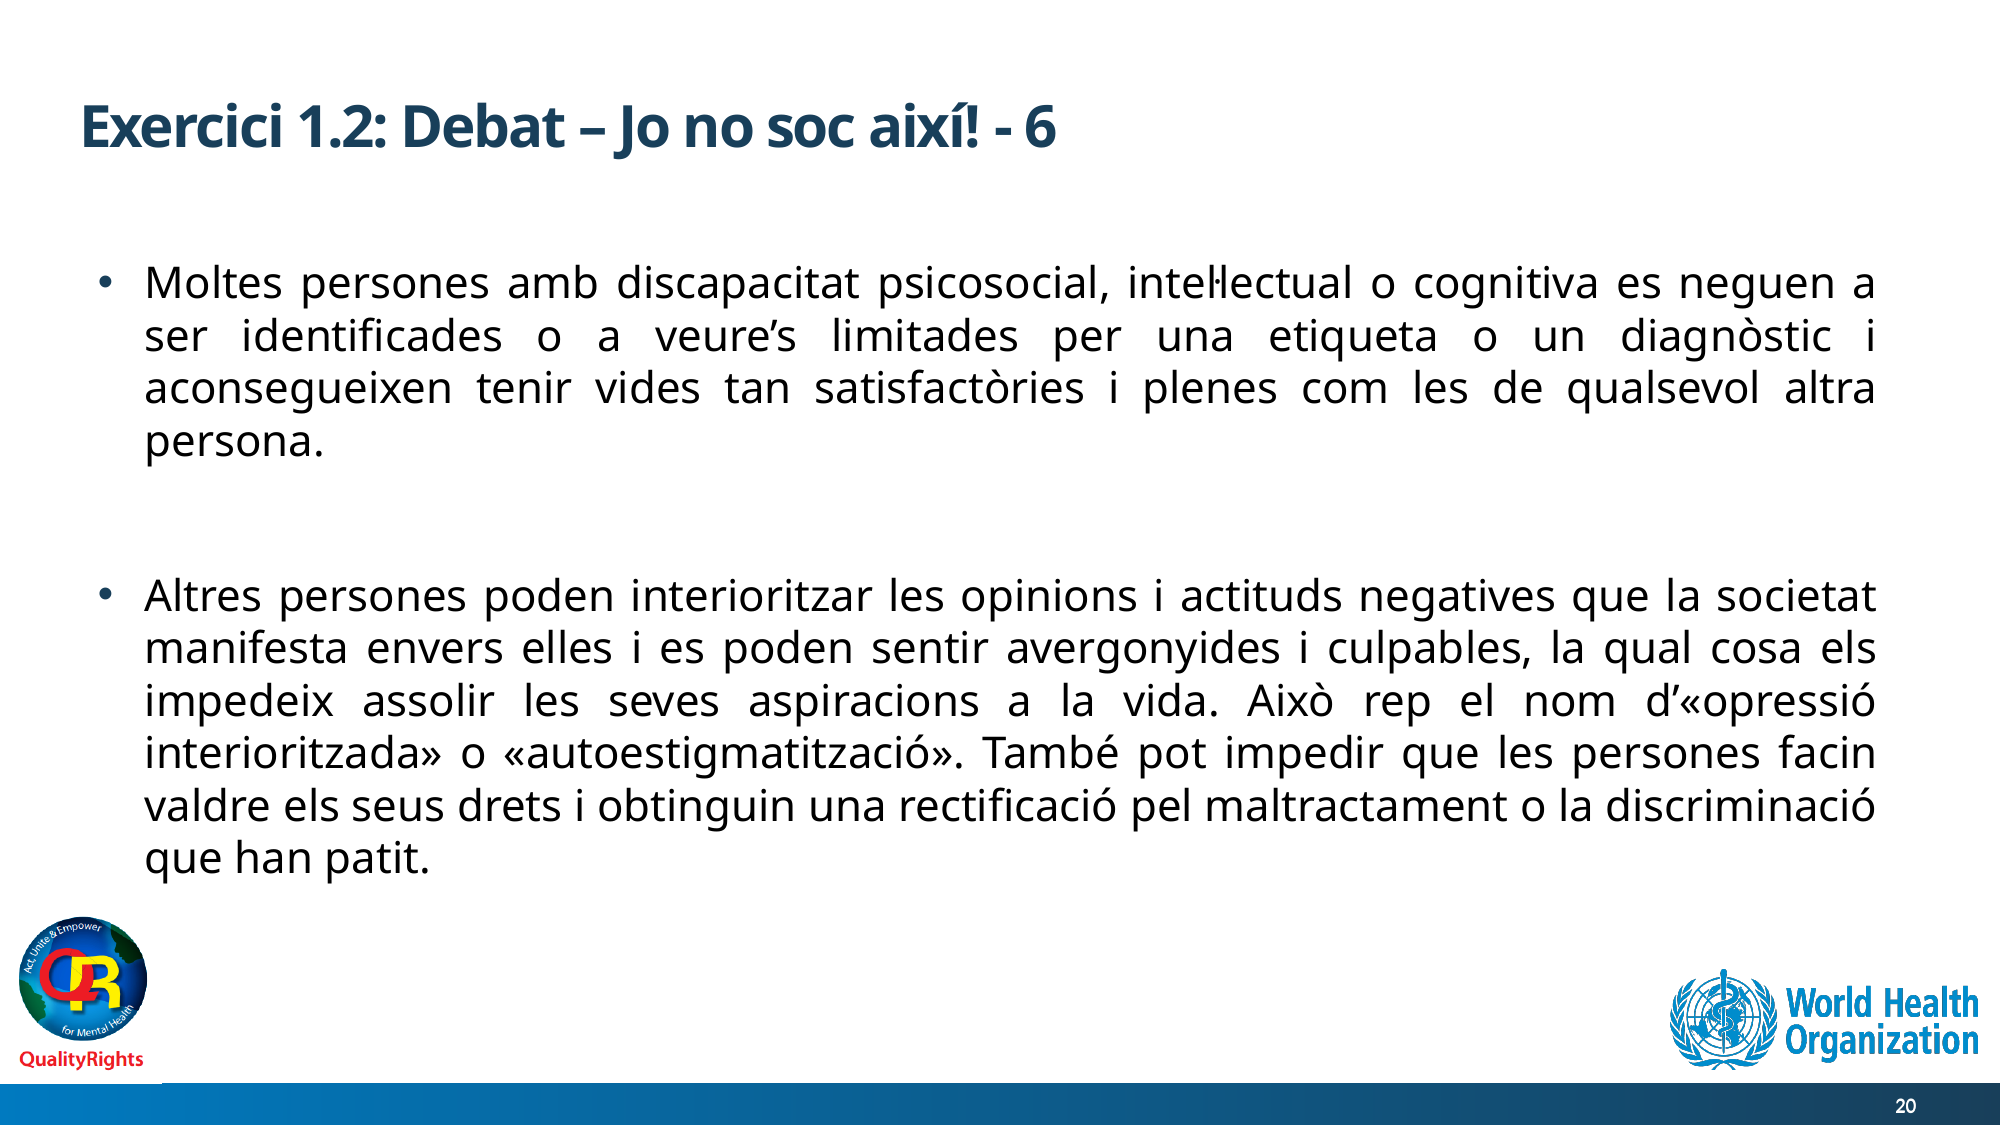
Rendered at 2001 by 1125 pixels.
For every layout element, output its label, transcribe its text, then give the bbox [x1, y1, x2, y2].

picture [1744, 1003, 1751, 1016]
picture [1711, 995, 1721, 1004]
picture [1704, 1004, 1712, 1015]
picture [1758, 1004, 1765, 1035]
picture [1701, 987, 1710, 992]
title Exercici 1.2: Debat – Jo no soc així! - 6 [64, 83, 1671, 154]
picture [1732, 969, 1978, 1070]
picture [1670, 1030, 1715, 1070]
picture [1698, 1047, 1750, 1060]
picture [1742, 1019, 1751, 1034]
picture [1725, 1042, 1747, 1054]
picture [1805, 987, 1811, 1002]
picture [1958, 1000, 1962, 1012]
picture [1706, 1038, 1722, 1046]
picture [1860, 1000, 1865, 1012]
picture [1750, 987, 1762, 1003]
picture [1692, 1031, 1700, 1042]
picture [1792, 987, 1797, 1004]
picture [1701, 1042, 1722, 1054]
picture [1683, 987, 1697, 1047]
picture [1711, 1031, 1722, 1038]
picture [1689, 993, 1706, 1016]
slide_number 20 [1646, 1086, 1917, 1122]
picture [1747, 1019, 1758, 1041]
picture [1821, 1000, 1826, 1012]
list Moltes persones amb discapacitat psicosocial, intel·lectual o cognitiva es neguen a ser identificades o a veure’s limitades per una etiqueta o un diagnòstic i aconsegueixen tenir vides tan satisfactòries i plenes com les de qualsevol altra persona. Altres persones poden interioritzar les opinions i actituds negatives que la societat manifesta envers elles i es poden sentir avergonyides i culpables, la qual cosa els impedeix assolir les seves aspiracions a la vida. Això rep el nom d’«opressió interioritzada» o «autoestigmatització». També pot impedir que les persones facin valdre els seus drets i obtinguin una rectificació pel maltractament o la discriminació que han patit. [83, 247, 1894, 987]
picture [1738, 1019, 1744, 1030]
picture [0, 899, 162, 1084]
picture [1716, 1064, 1731, 1070]
picture [1670, 987, 1680, 1010]
picture [1747, 992, 1758, 1016]
picture [1704, 1019, 1711, 1031]
